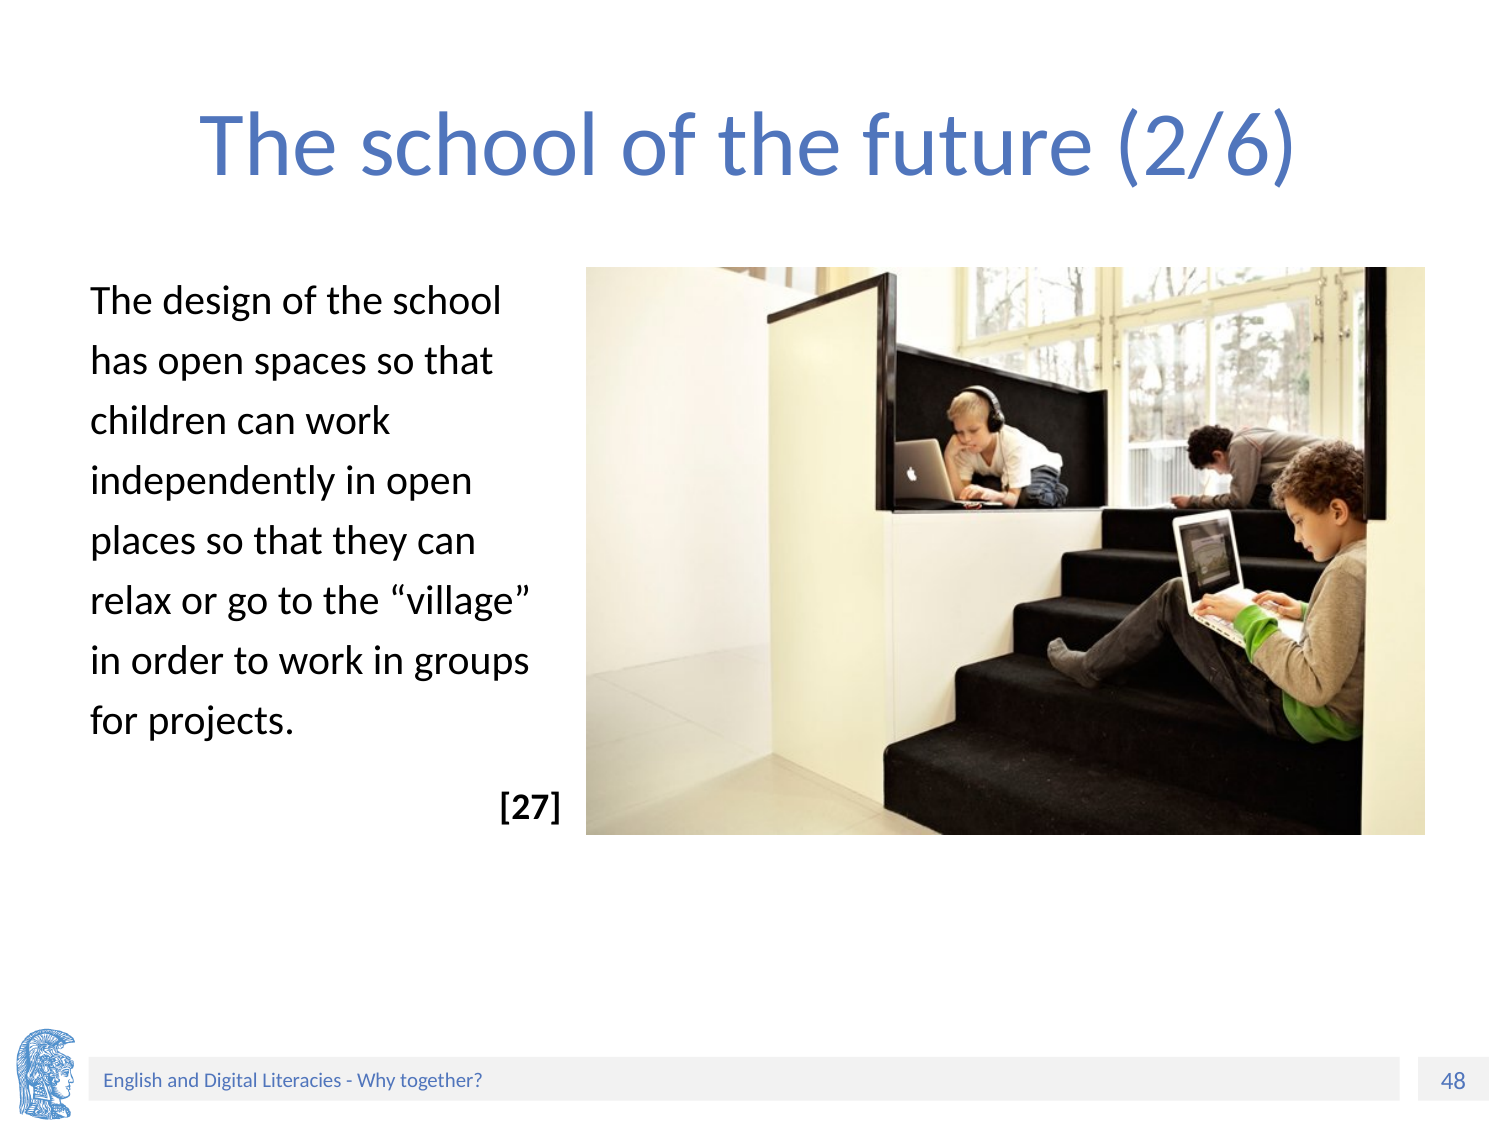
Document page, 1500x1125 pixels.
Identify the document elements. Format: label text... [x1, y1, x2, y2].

text_box [27] [484, 775, 581, 835]
title The school of the future (2/6) [75, 44, 1425, 233]
picture [9, 1025, 81, 1120]
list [586, 266, 1426, 835]
list The design of the school has open spaces so that children can work independently in open places so that they can relax or go to the “village” in order to work in groups for projects. [75, 255, 569, 1012]
